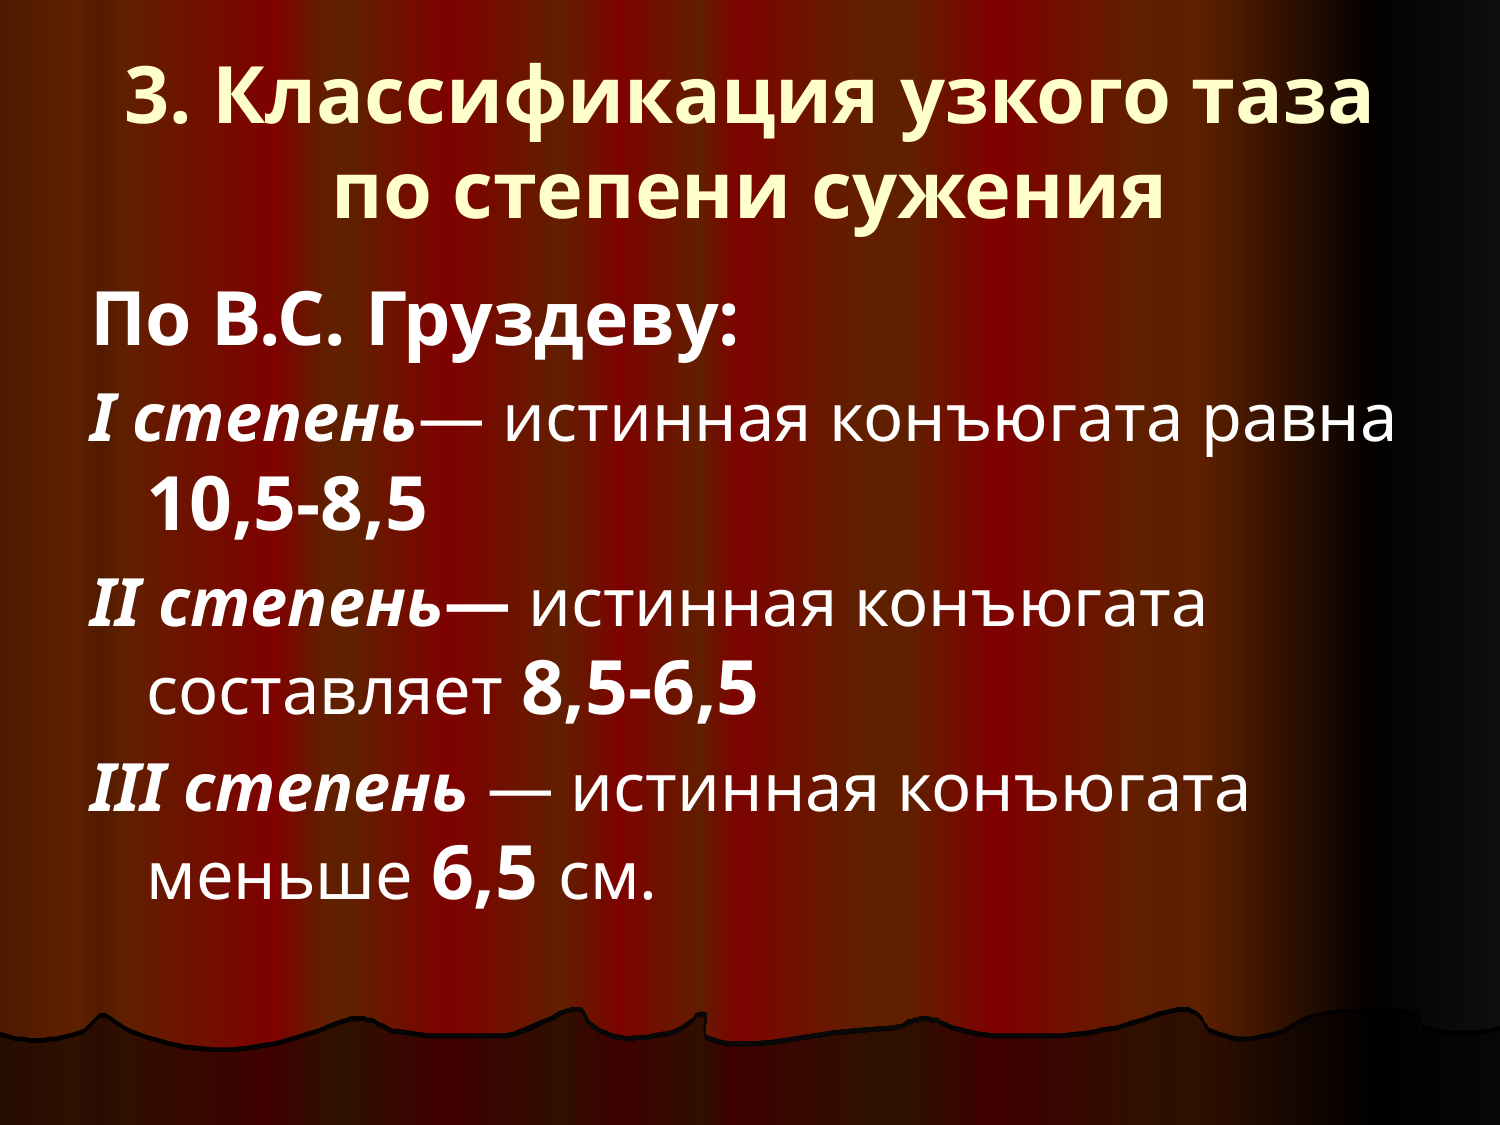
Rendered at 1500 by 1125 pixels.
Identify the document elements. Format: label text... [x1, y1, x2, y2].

title 3. Классификация узкого таза по степени сужения [75, 45, 1425, 233]
list По В.С. Груздеву: I степень— истинная конъюгата равна 10,5-8,5 II степень— истинная конъюгата составляет 8,5-6,5 III степень — истинная конъюгата меньше 6,5 см. [75, 262, 1425, 1006]
